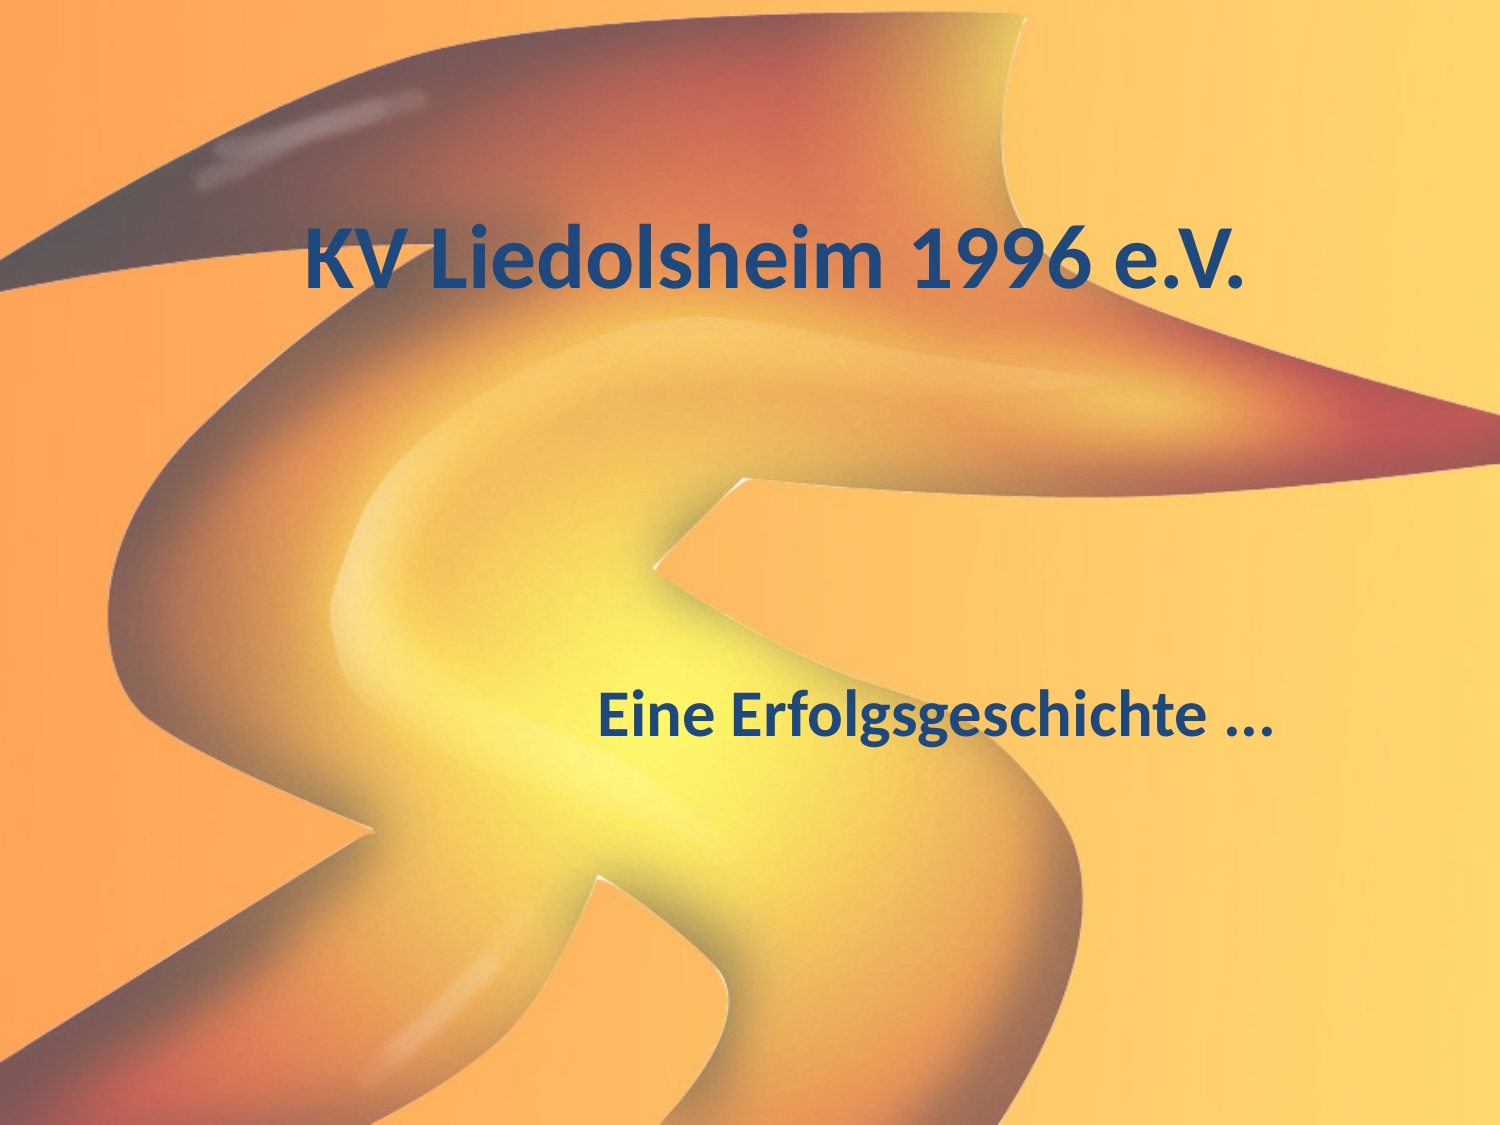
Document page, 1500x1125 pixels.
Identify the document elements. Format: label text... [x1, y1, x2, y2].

title KV Liedolsheim 1996 e.V. [174, 149, 1380, 355]
subtitle Eine Erfolgsgeschichte ... [412, 662, 1463, 805]
